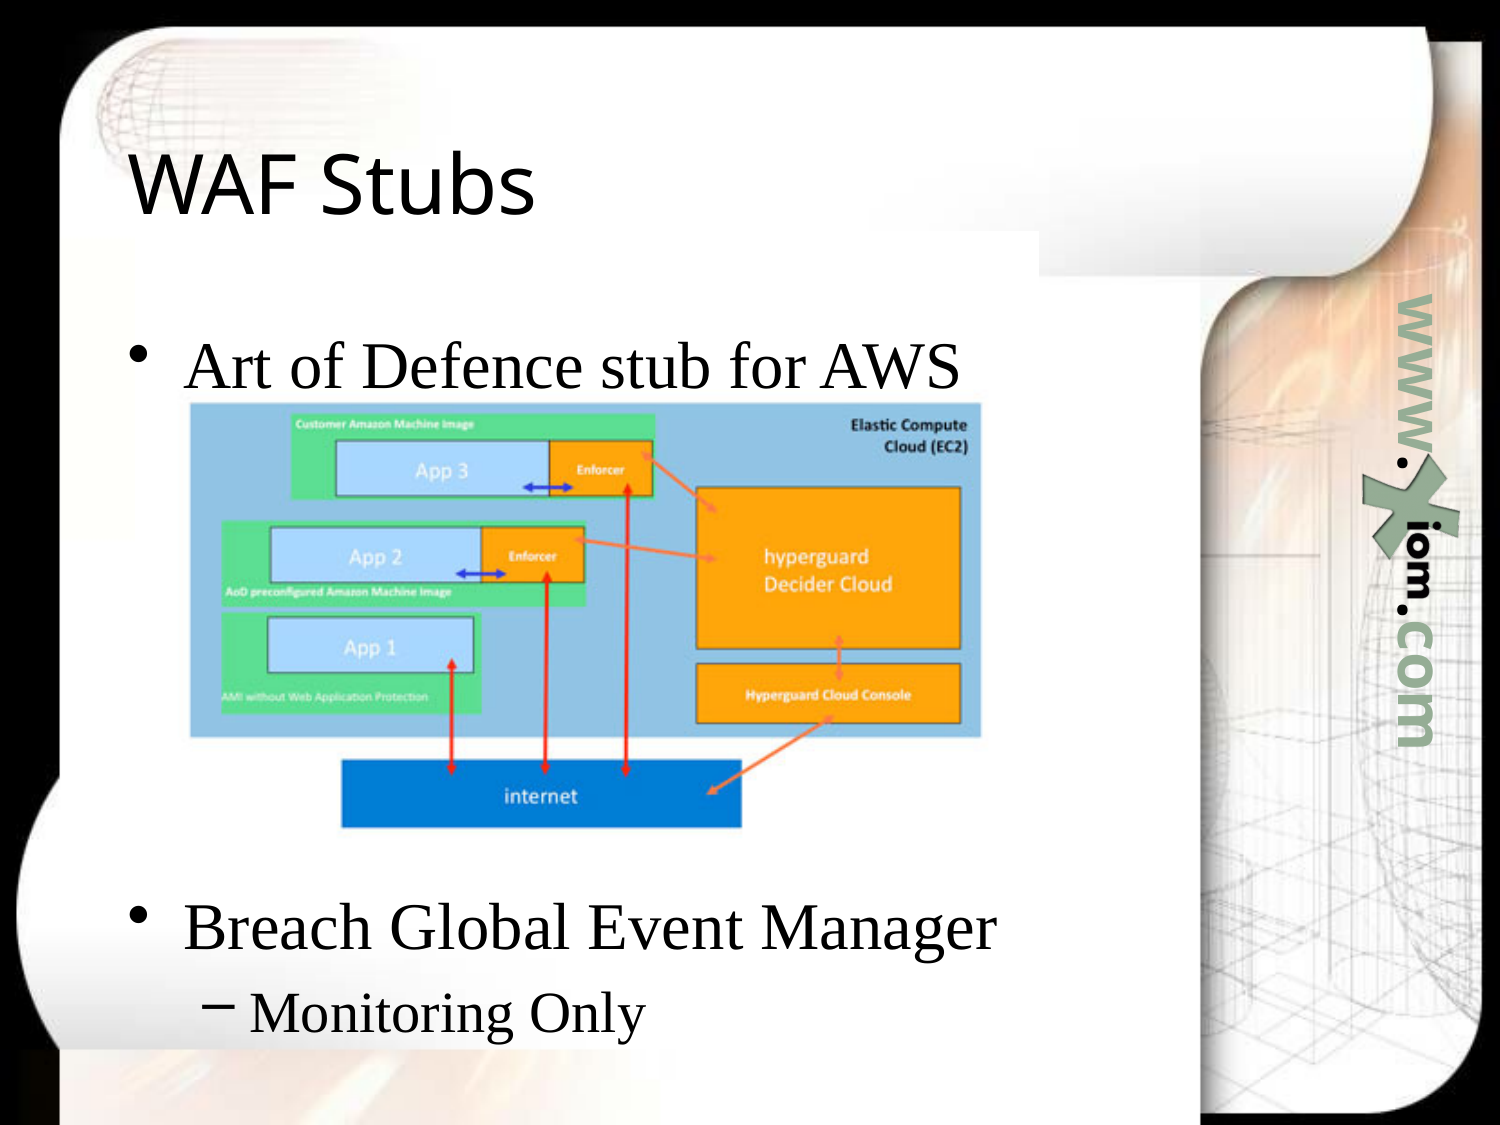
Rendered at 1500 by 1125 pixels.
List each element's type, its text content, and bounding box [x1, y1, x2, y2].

picture [0, 0, 1500, 1125]
list Art of Defence stub for AWS Breach Global Event Manager Monitoring Only [112, 314, 1211, 1071]
title WAF Stubs [112, 125, 1270, 238]
